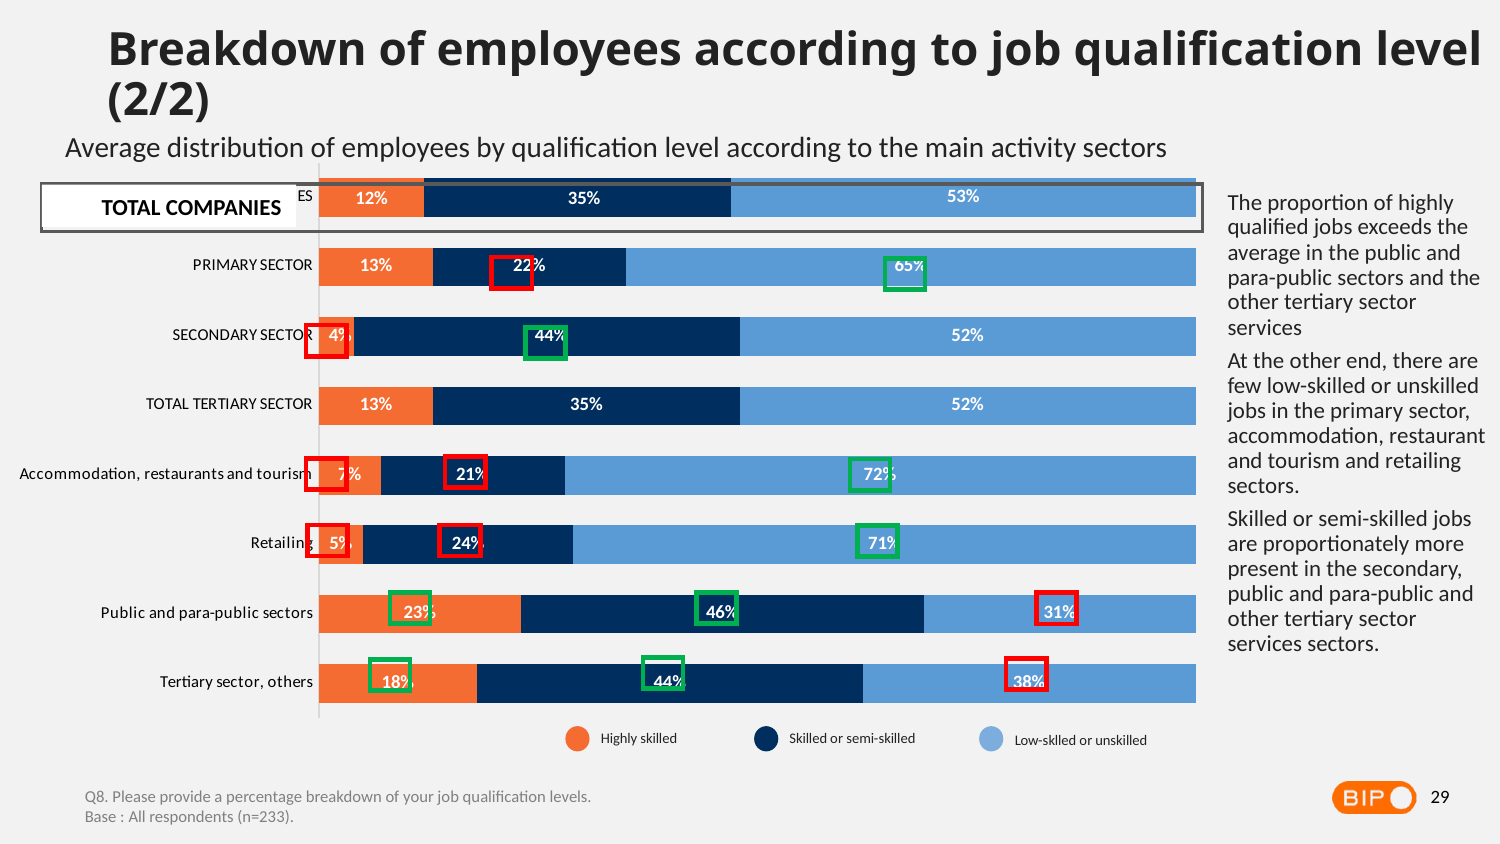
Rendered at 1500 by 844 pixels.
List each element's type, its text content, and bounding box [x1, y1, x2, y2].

chart [0, 151, 1221, 731]
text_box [41, 183, 1203, 232]
text_box Average distribution of employees by qualification level according to the main activity sectors [49, 128, 1410, 164]
text_box Q8. Please provide a percentage breakdown of your job qualification levels. Base : All respondents (n=233). [70, 778, 1282, 833]
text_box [565, 726, 1189, 752]
picture [1332, 781, 1401, 814]
text_box The proportion of highly qualified jobs exceeds the average in the public and para-public sectors and the other tertiary sector services At the other end, there are few low-skilled or unskilled jobs in the primary sector, accommodation, restaurant and tourism and retailing sectors. Skilled or semi-skilled jobs are proportionately more present in the secondary, public and para-public and other tertiary sector services sectors. [1221, 189, 1500, 656]
text_box Breakdown of employees according to job qualification level (2/2) [96, 3, 1500, 149]
slide_number 29 [1401, 769, 1479, 815]
